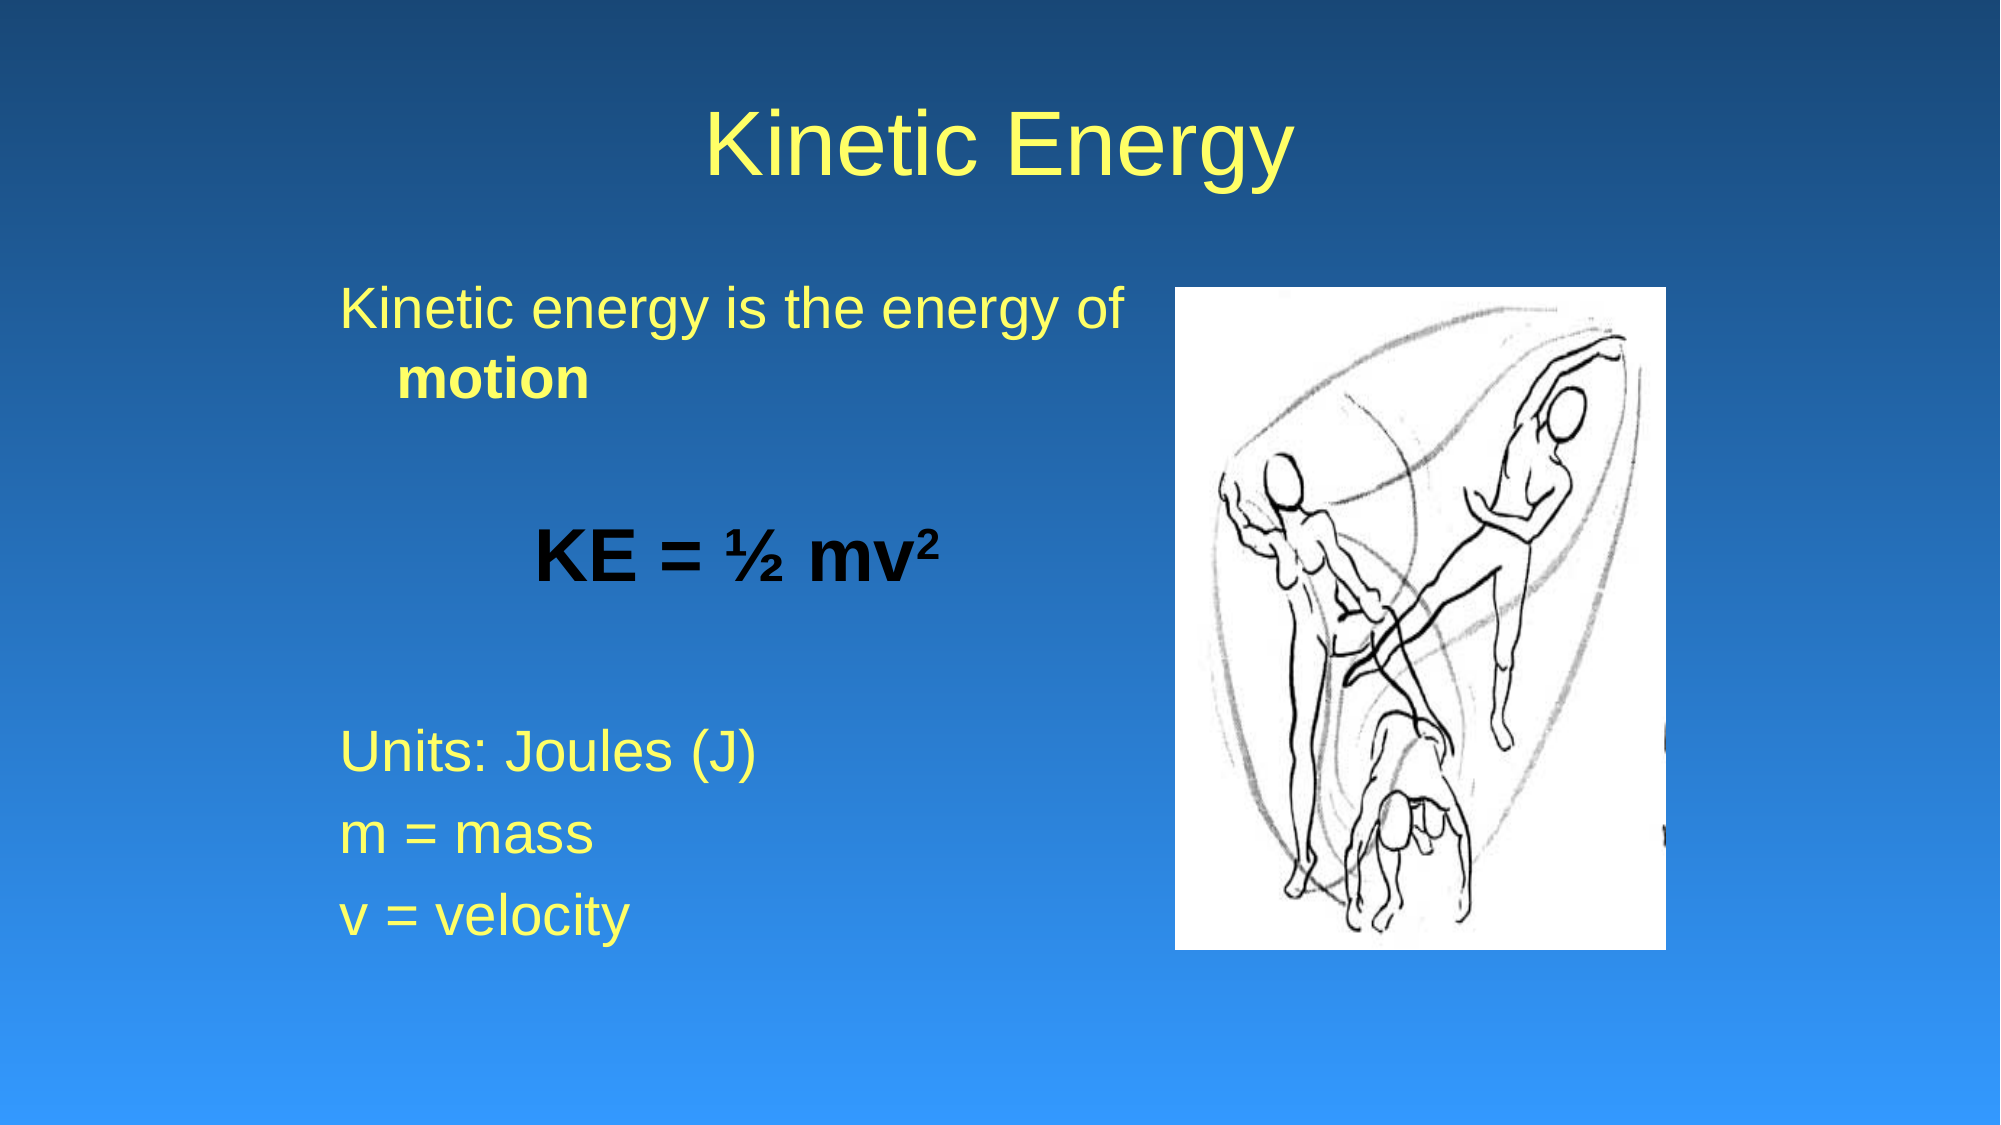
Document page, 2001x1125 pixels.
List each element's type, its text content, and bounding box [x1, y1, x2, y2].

title Kinetic Energy [99, 45, 1900, 233]
list Kinetic energy is the energy of motion KE = ½ mv2 Units: Joules (J) m = mass v = velocity [324, 262, 1150, 1005]
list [1174, 287, 1666, 950]
